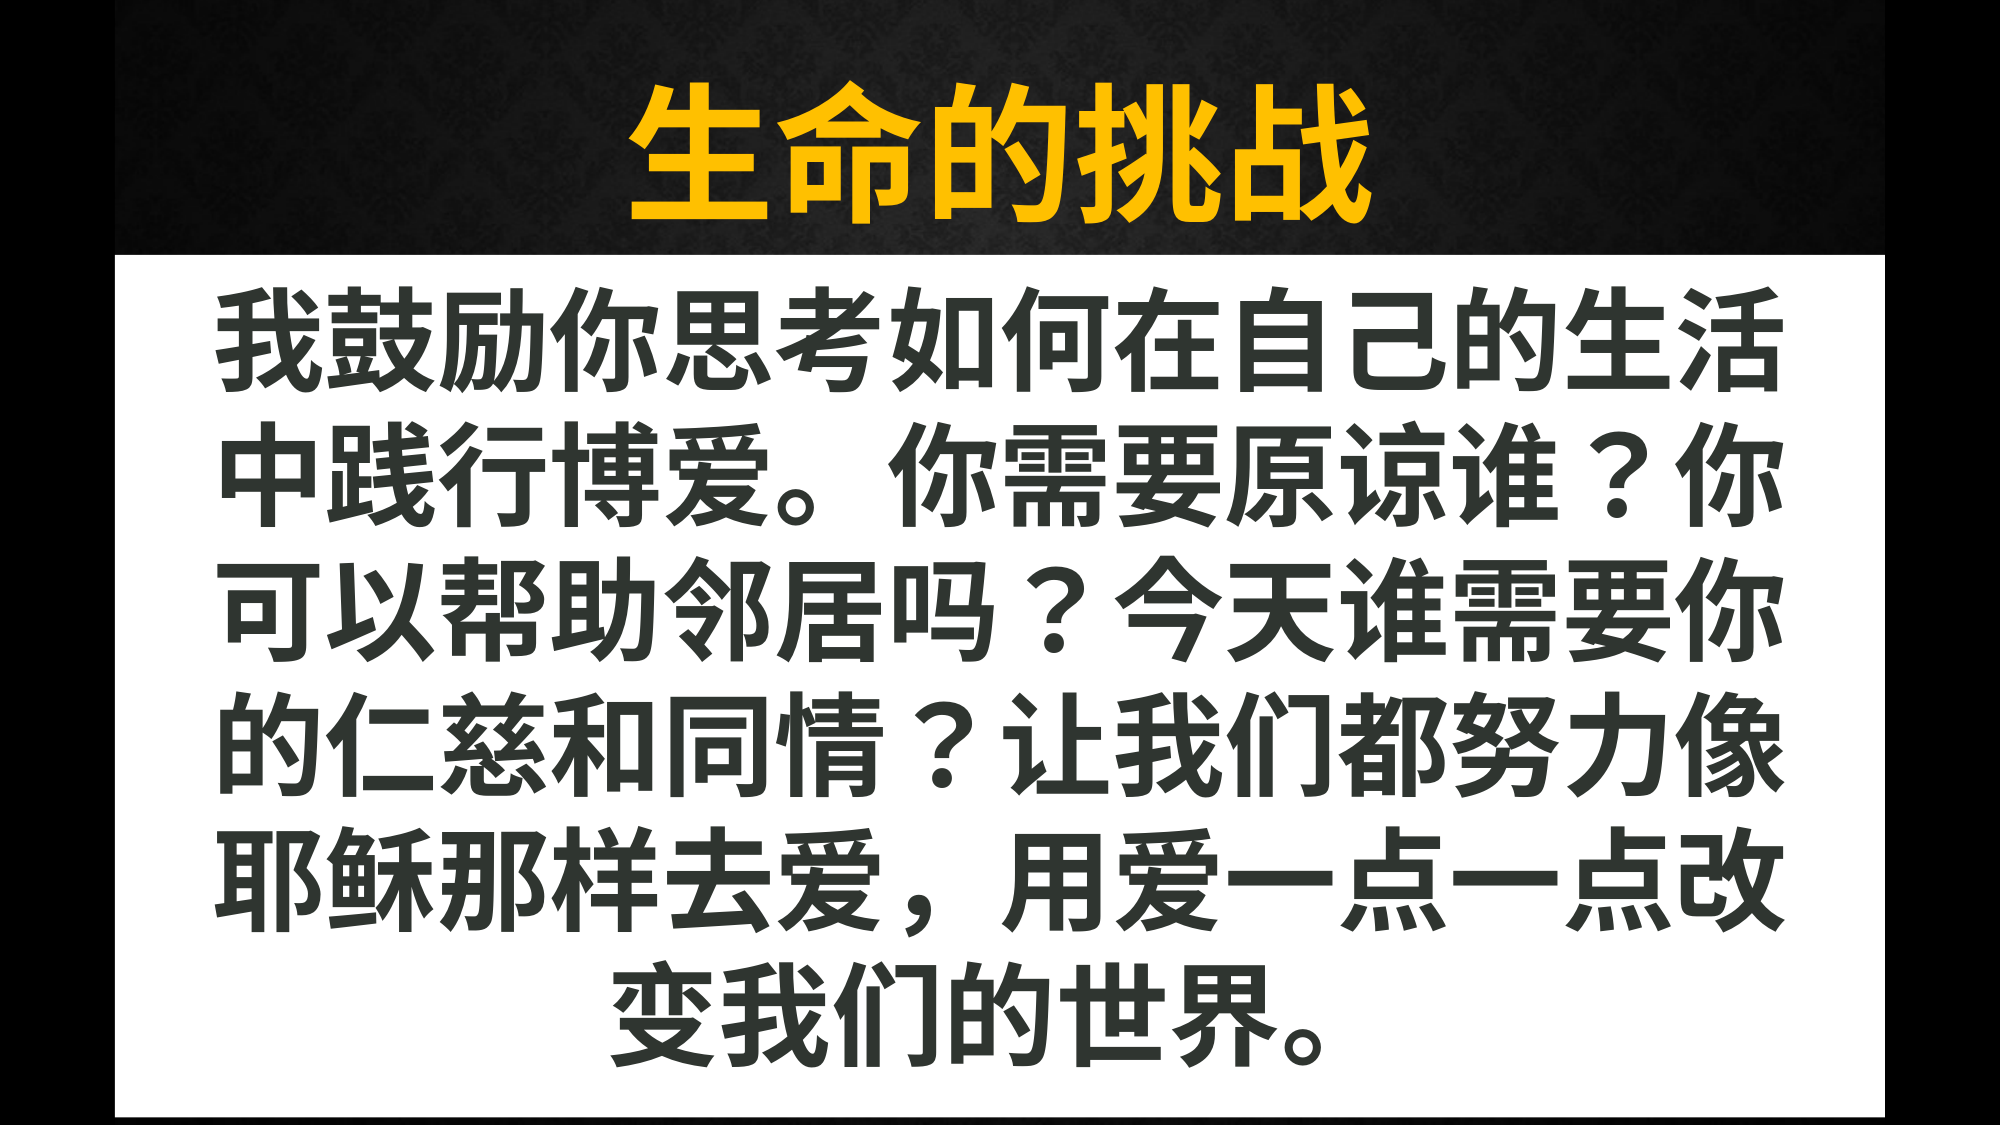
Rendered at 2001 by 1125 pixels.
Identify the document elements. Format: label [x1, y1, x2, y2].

picture [114, 0, 1886, 1125]
